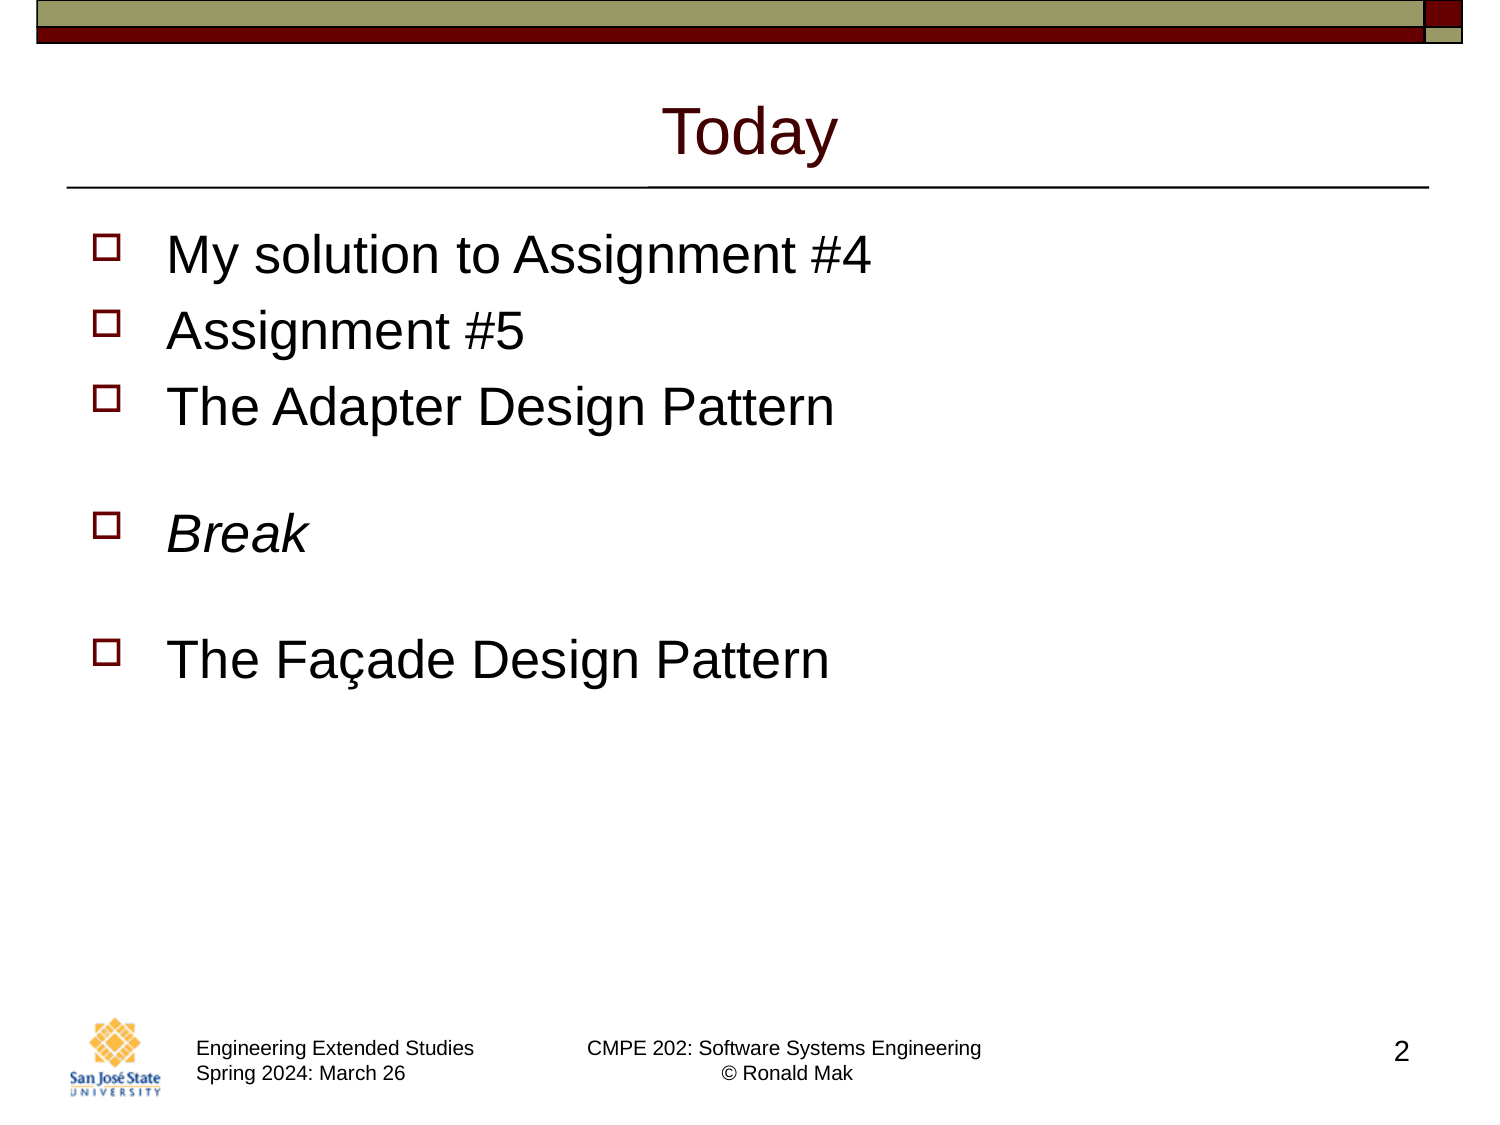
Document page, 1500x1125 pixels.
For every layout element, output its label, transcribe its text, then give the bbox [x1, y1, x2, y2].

picture [60, 1012, 166, 1112]
slide_number 2 [1305, 1025, 1425, 1100]
title Today [75, 67, 1425, 175]
list My solution to Assignment #4 Assignment #5 The Adapter Design Pattern Break The Façade Design Pattern [75, 212, 1425, 1006]
